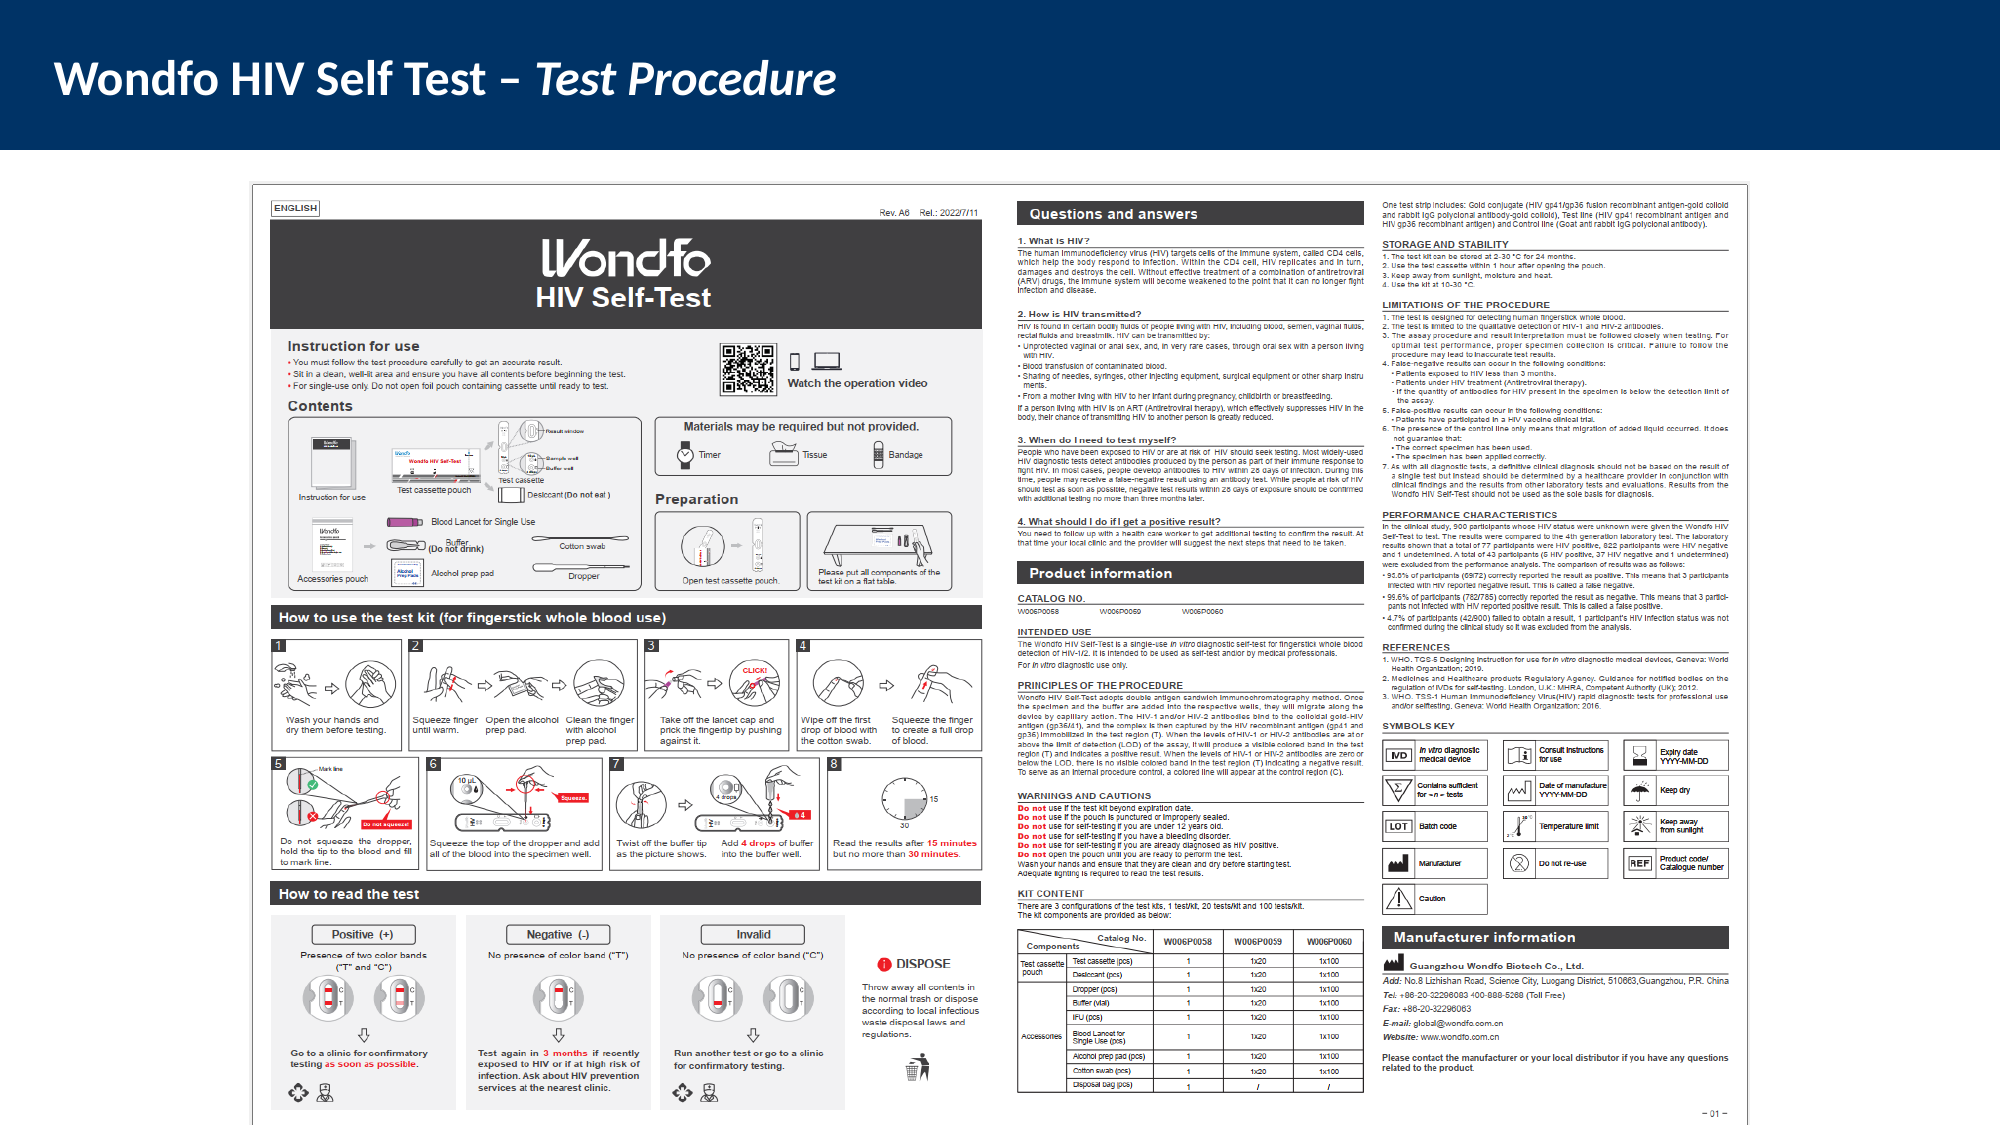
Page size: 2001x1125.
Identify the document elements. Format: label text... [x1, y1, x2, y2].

title Wondfo HIV Self Test – Test Procedure [0, 0, 2000, 151]
picture [249, 180, 1751, 1125]
